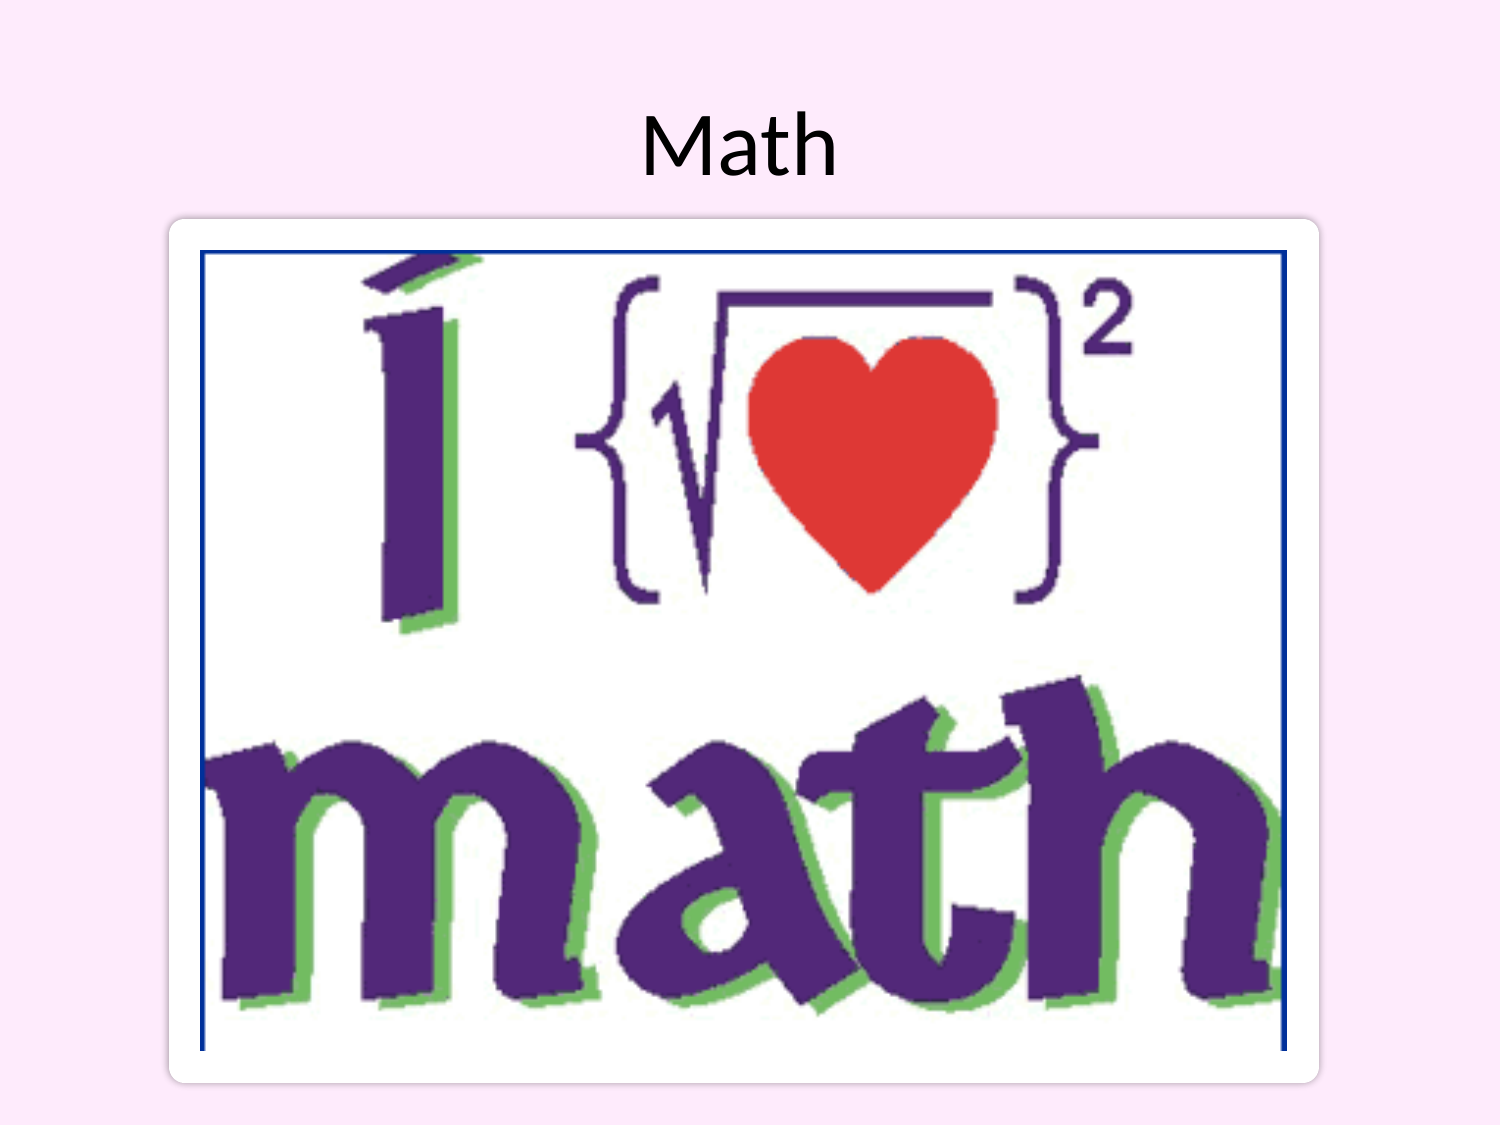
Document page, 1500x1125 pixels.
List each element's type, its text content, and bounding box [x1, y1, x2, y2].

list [199, 249, 1288, 1052]
title Math [75, 45, 1425, 233]
